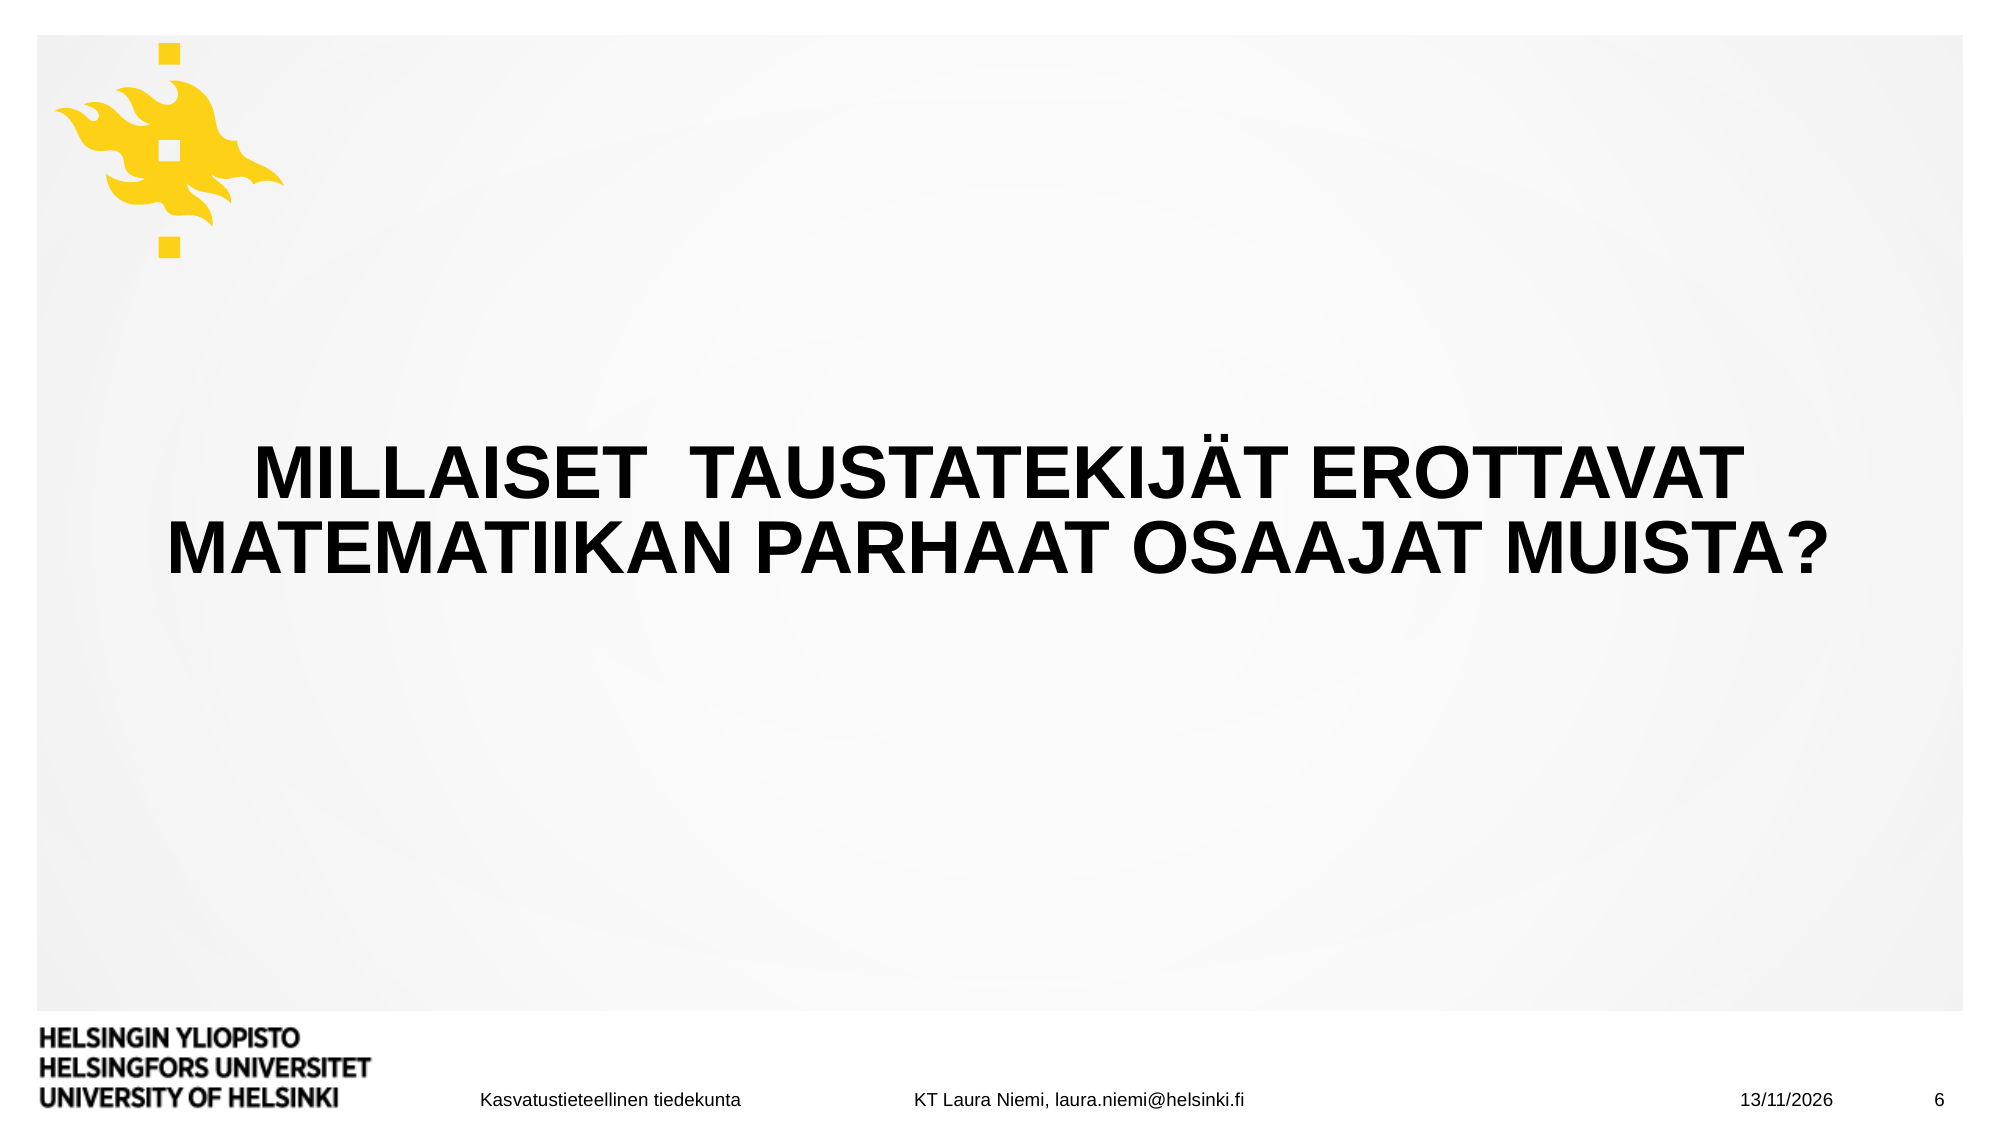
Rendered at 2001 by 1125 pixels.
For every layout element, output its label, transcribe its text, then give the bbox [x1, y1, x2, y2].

picture [34, 1023, 377, 1113]
title Millaiset taustatekijät erottavat matematiikan parhaat osaajat muista? [150, 444, 1850, 657]
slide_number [1709, 1015, 1833, 1110]
slide_number 6 [1833, 1015, 1945, 1110]
footer Kasvatustieteellinen tiedekunta KT Laura Niemi, laura.niemi@helsinki.fi [480, 1015, 1709, 1110]
picture [37, 35, 1963, 1011]
